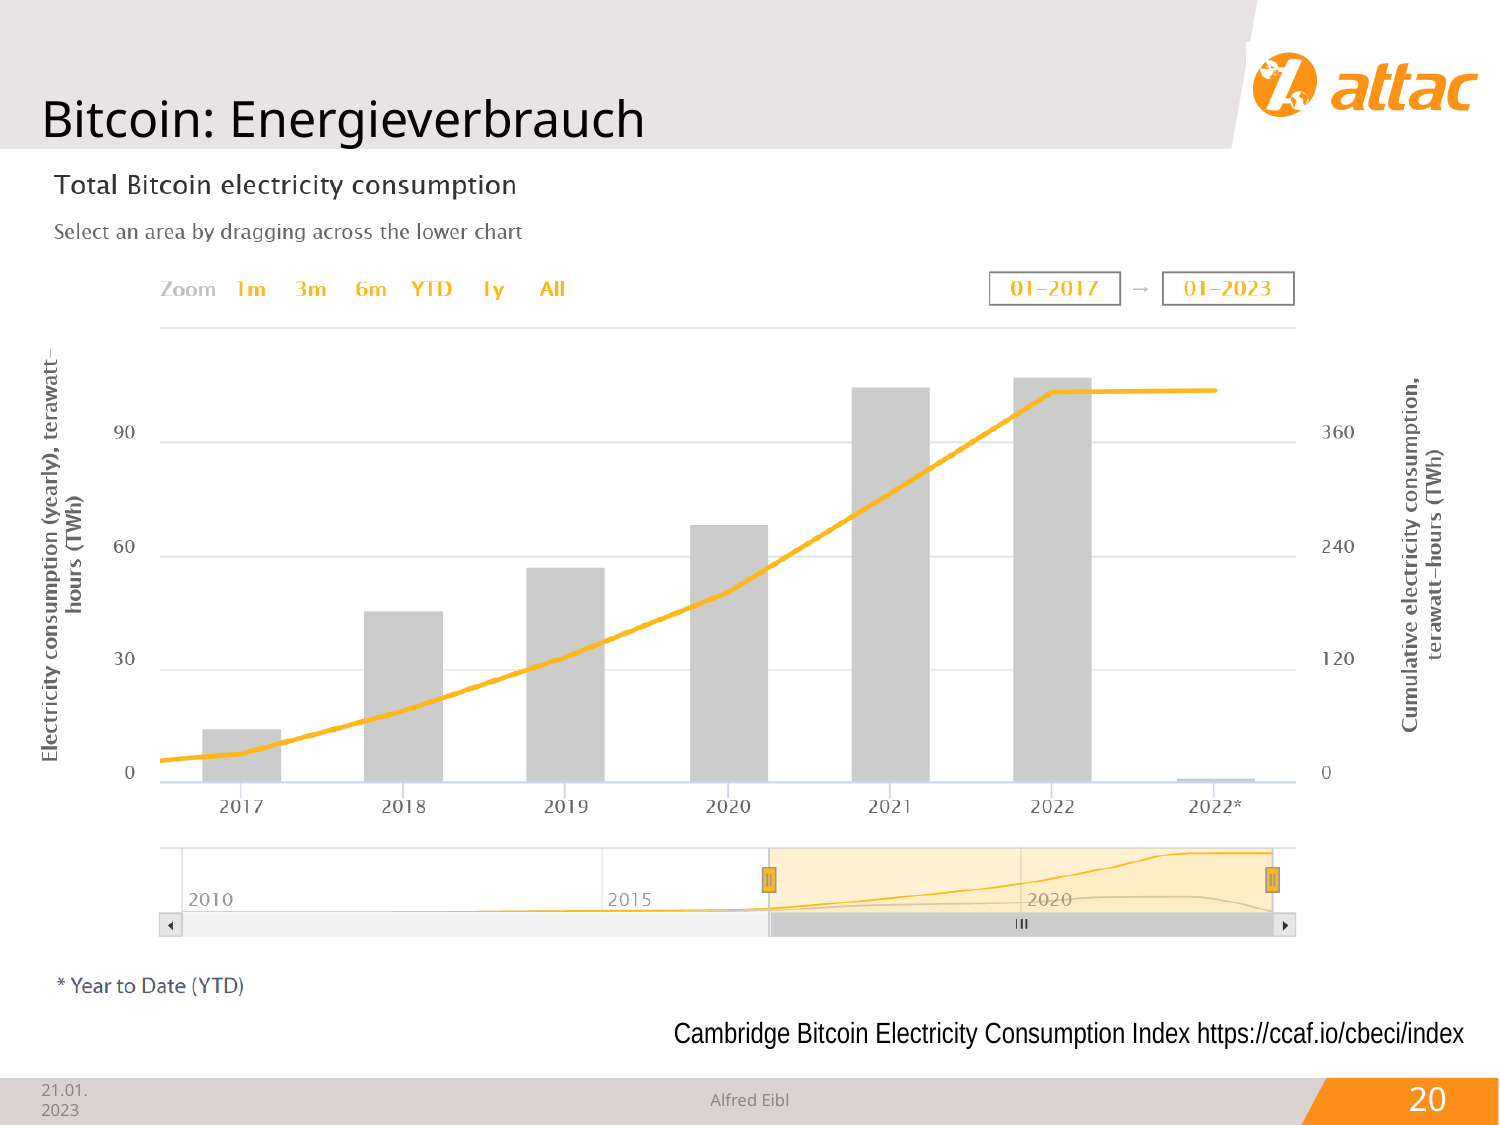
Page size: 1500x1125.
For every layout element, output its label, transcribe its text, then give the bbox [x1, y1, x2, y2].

slide_number 20 [1399, 1076, 1447, 1125]
title Bitcoin: Energieverbrauch [41, 30, 1227, 149]
footer Alfred Eibl [702, 1074, 798, 1125]
picture [0, 0, 1499, 149]
text_box Cambridge Bitcoin Electricity Consumption Index https://ccaf.io/cbeci/index [442, 1018, 1466, 1050]
picture [23, 152, 1466, 1012]
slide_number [41, 1074, 89, 1125]
